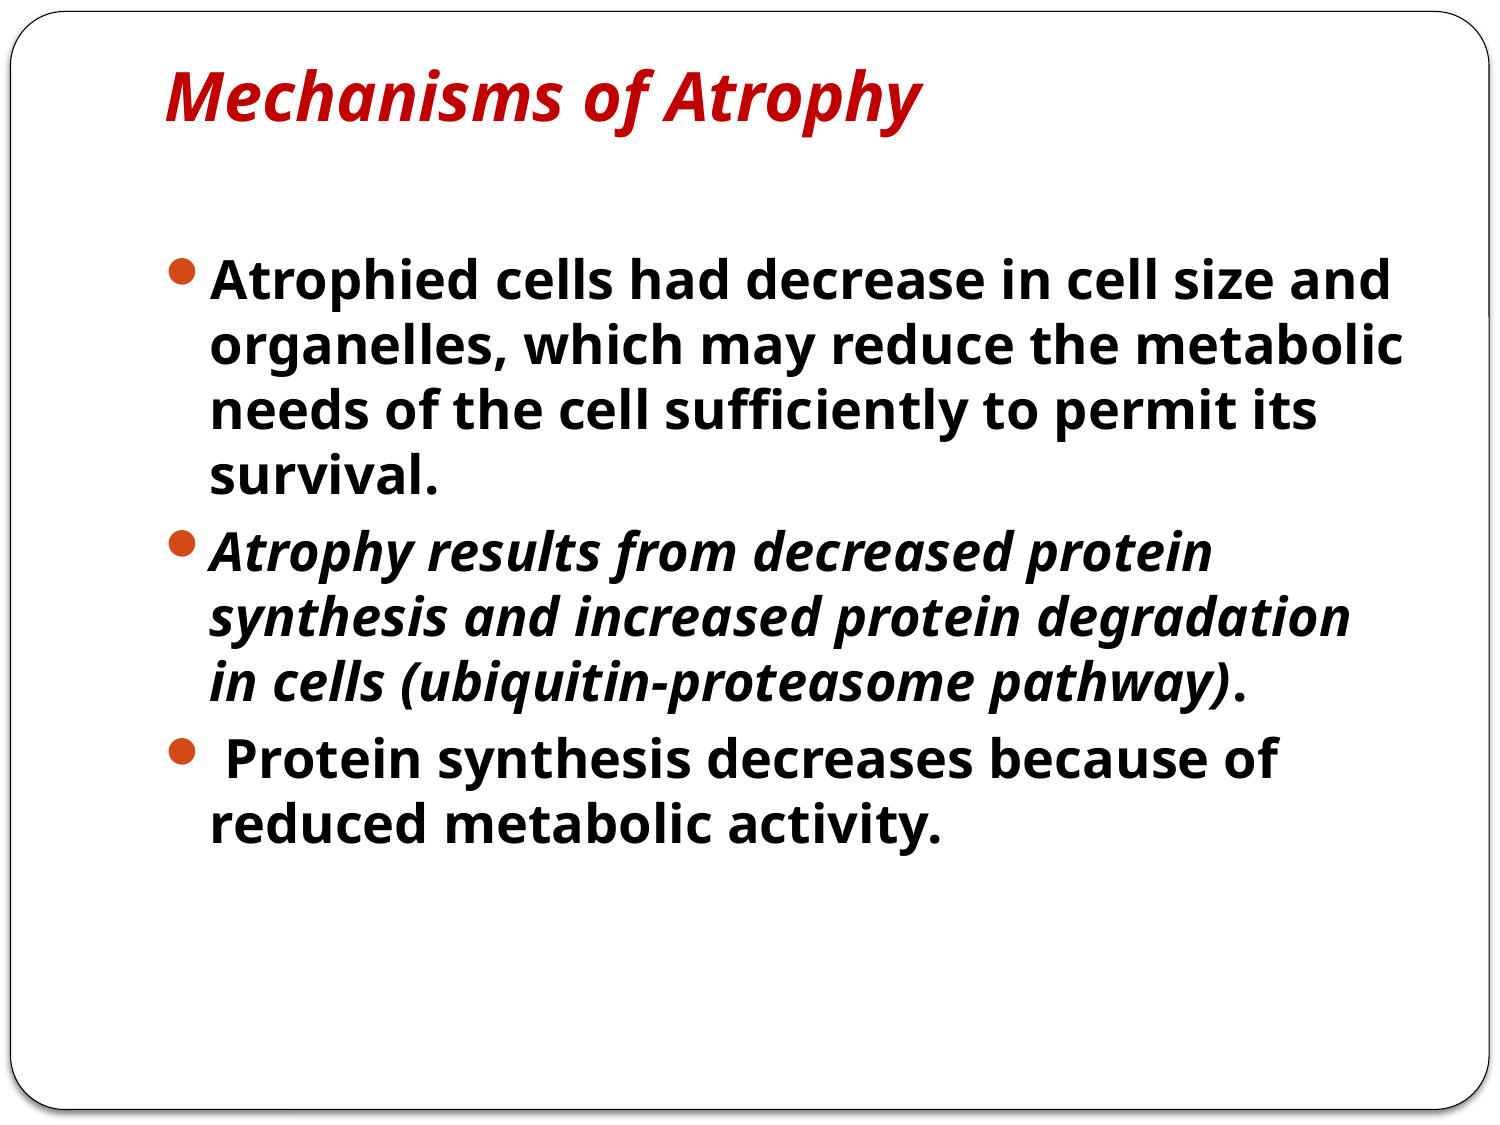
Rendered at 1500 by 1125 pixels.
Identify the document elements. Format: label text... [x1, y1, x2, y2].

list Atrophied cells had decrease in cell size and organelles, which may reduce the metabolic needs of the cell sufficiently to permit its survival. Atrophy results from decreased protein synthesis and increased protein degradation in cells (ubiquitin-proteasome pathway). Protein synthesis decreases because of reduced metabolic activity. [150, 237, 1425, 988]
title Mechanisms of Atrophy [150, 45, 1425, 233]
